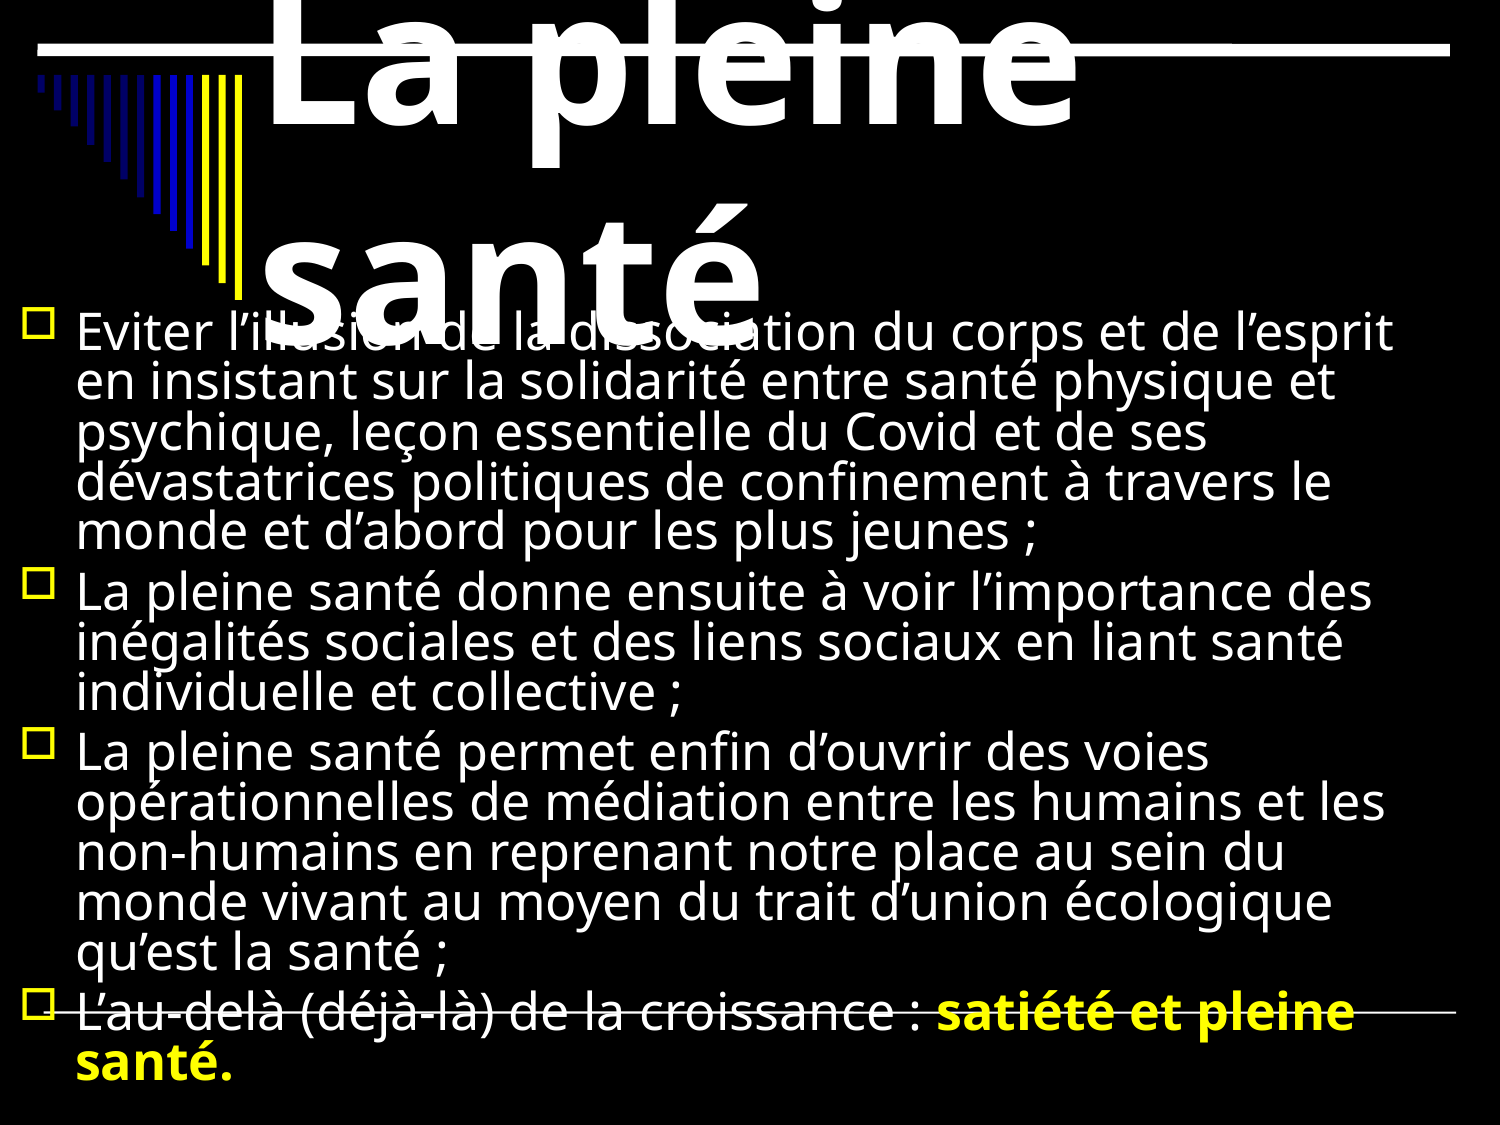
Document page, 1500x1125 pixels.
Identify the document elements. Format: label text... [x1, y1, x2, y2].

title La pleine santé [242, 54, 1500, 268]
list Eviter l’illusion de la dissociation du corps et de l’esprit en insistant sur la solidarité entre santé physique et psychique, leçon essentielle du Covid et de ses dévastatrices politiques de confinement à travers le monde et d’abord pour les plus jeunes ; La pleine santé donne ensuite à voir l’importance des inégalités sociales et des liens sociaux en liant santé individuelle et collective ; La pleine santé permet enfin d’ouvrir des voies opérationnelles de médiation entre les humains et les non-humains en reprenant notre place au sein du monde vivant au moyen du trait d’union écologique qu’est la santé ; L’au-delà (déjà-là) de la croissance : satiété et pleine santé. [3, 302, 1471, 815]
